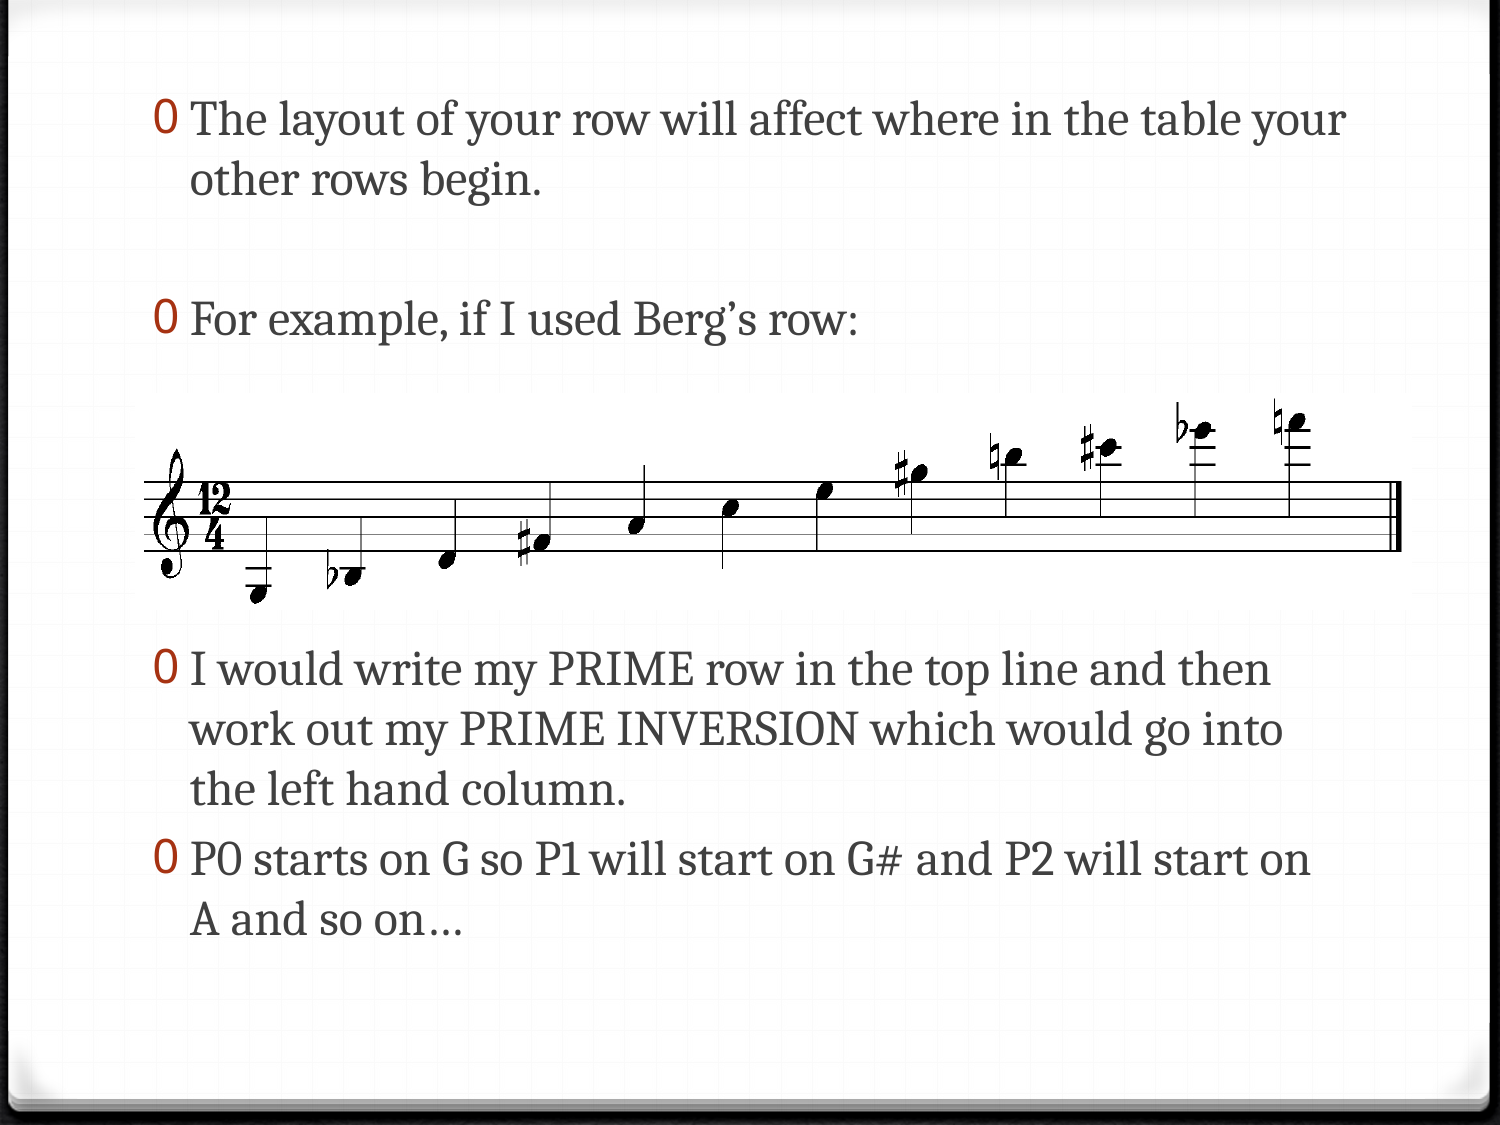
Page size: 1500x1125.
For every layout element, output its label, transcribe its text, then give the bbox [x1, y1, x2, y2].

picture [0, 0, 1500, 1125]
list The layout of your row will affect where in the table your other rows begin. For example, if I used Berg’s row: I would write my PRIME row in the top line and then work out my PRIME INVERSION which would go into the left hand column. P0 starts on G so P1 will start on G# and P2 will start on A and so on… [137, 617, 1363, 983]
list The layout of your row will affect where in the table your other rows begin. For example, if I used Berg’s row: I would write my PRIME row in the top line and then work out my PRIME INVERSION which would go into the left hand column. P0 starts on G so P1 will start on G# and P2 will start on A and so on… [137, 78, 1363, 389]
